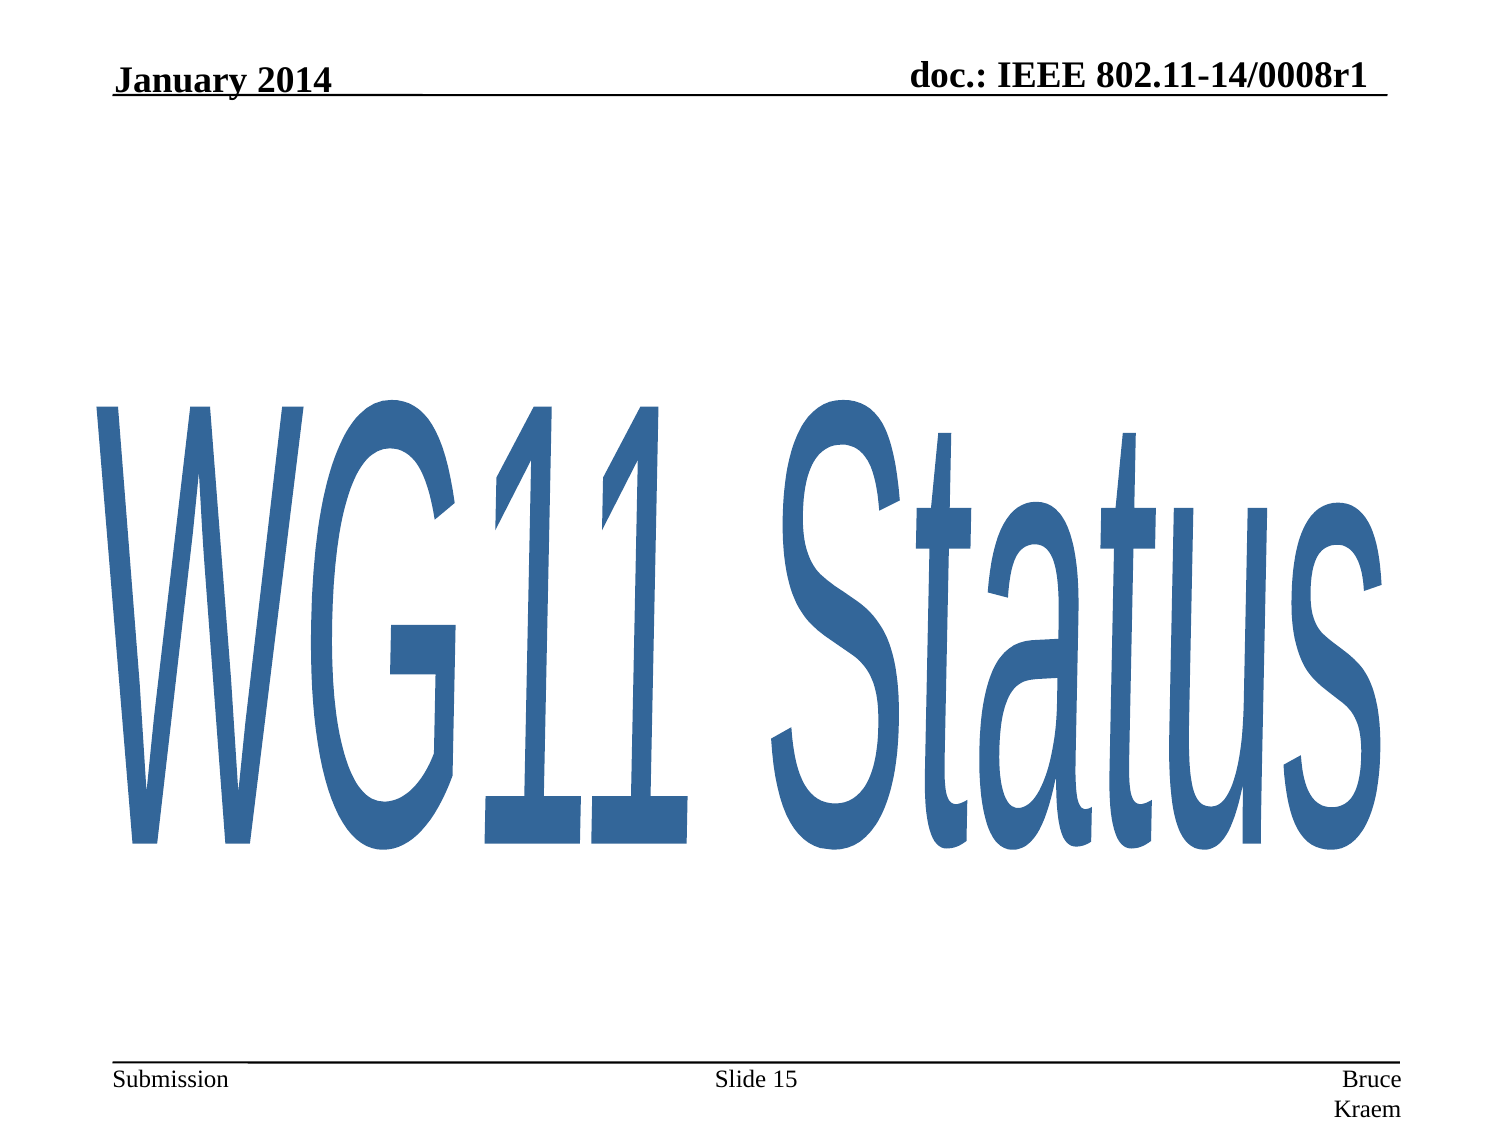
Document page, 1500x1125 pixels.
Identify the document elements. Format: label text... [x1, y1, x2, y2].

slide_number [114, 54, 335, 100]
footer Bruce Kraemer, Marvell [1325, 1062, 1402, 1093]
slide_number Slide 15 [712, 1062, 800, 1093]
